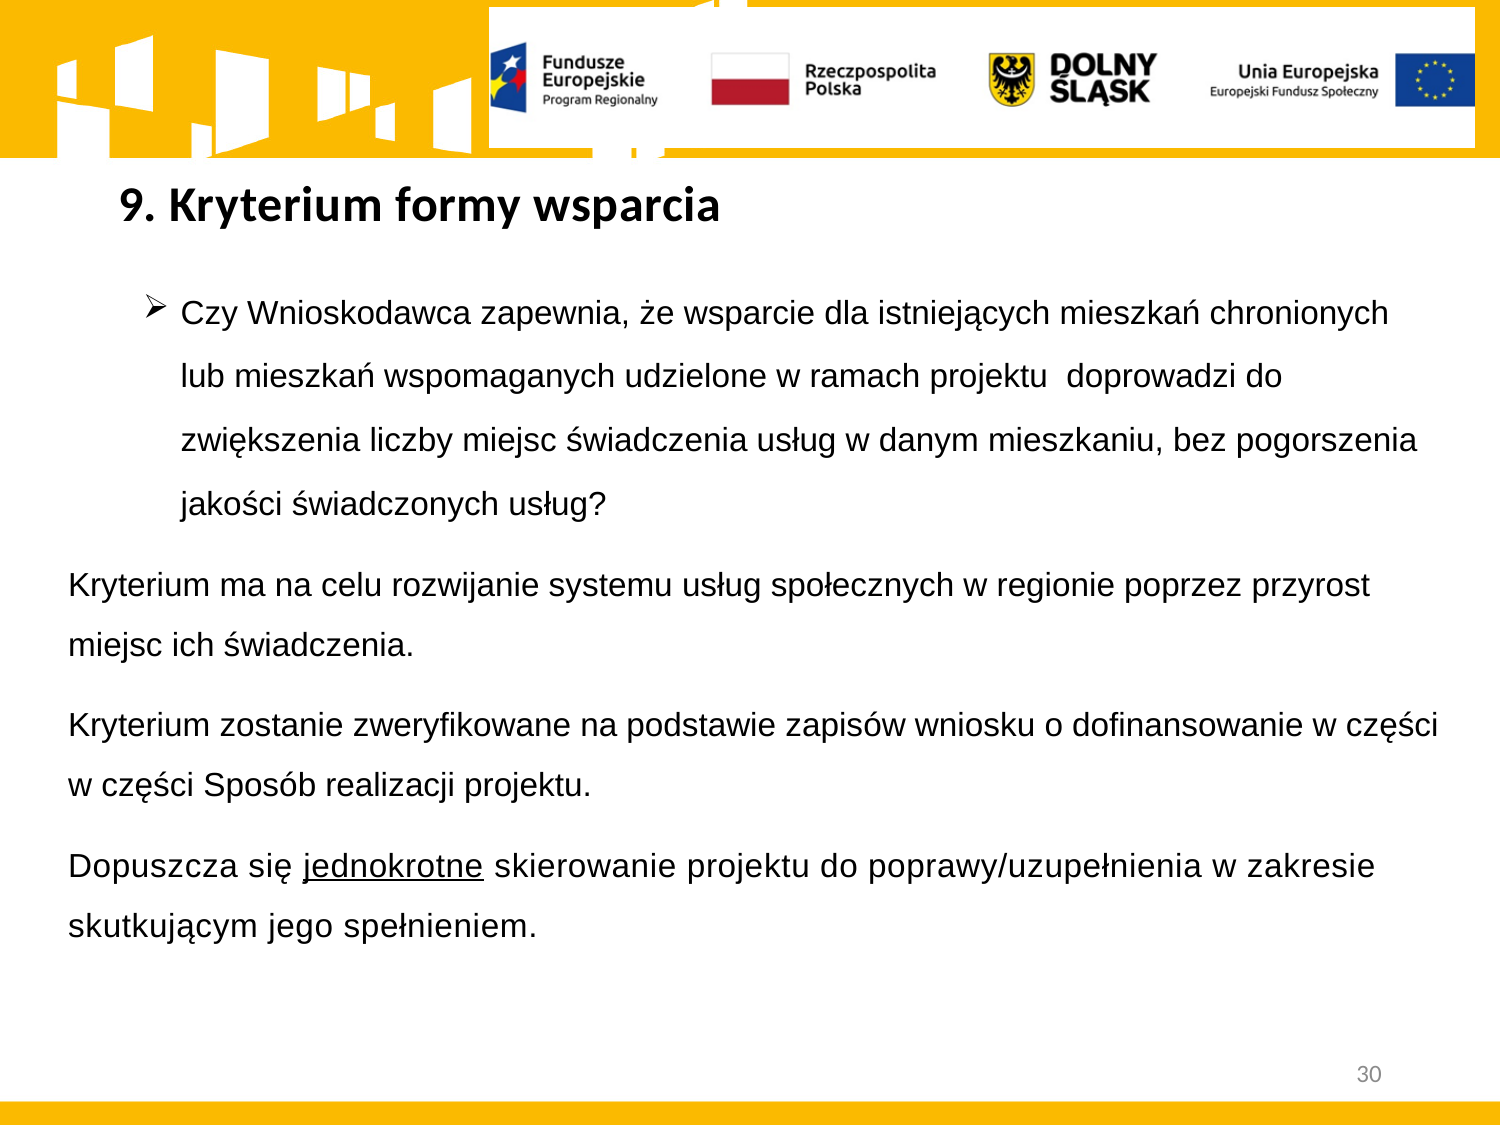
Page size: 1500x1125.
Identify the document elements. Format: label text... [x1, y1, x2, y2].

slide_number 30 [1059, 1042, 1397, 1103]
list Czy Wnioskodawca zapewnia, że wsparcie dla istniejących mieszkań chronionych lub mieszkań wspomaganych udzielone w ramach projektu doprowadzi do zwiększenia liczby miejsc świadczenia usług w danym mieszkaniu, bez pogorszenia jakości świadczonych usług? Kryterium ma na celu rozwijanie systemu usług społecznych w regionie poprzez przyrost miejsc ich świadczenia. Kryterium zostanie zweryfikowane na podstawie zapisów wniosku o dofinansowanie w części w części Sposób realizacji projektu. Dopuszcza się jednokrotne skierowanie projektu do poprawy/uzupełnienia w zakresie skutkującym jego spełnieniem. [52, 259, 1459, 969]
picture [0, 0, 1500, 1125]
title 9. Kryterium formy wsparcia [102, 156, 1398, 255]
